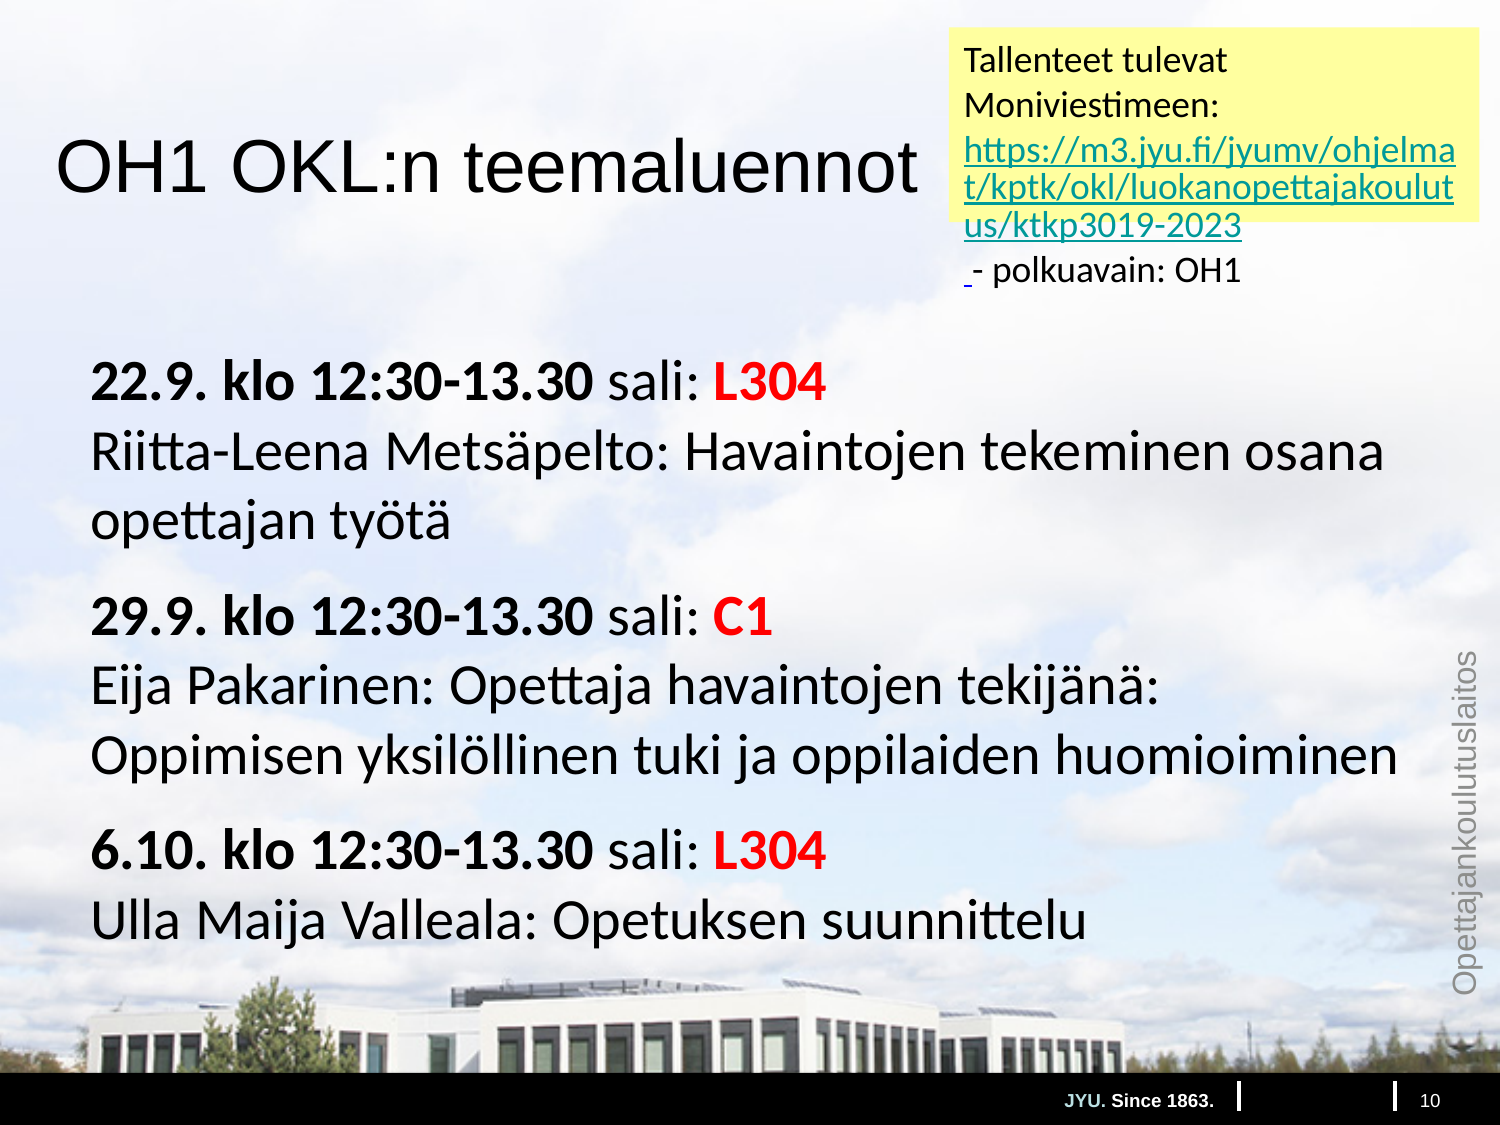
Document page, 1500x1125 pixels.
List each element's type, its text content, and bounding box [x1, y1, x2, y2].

slide_number 10 [1405, 1081, 1480, 1112]
picture [0, 0, 1500, 1072]
footer JYU. Since 1863. [876, 1081, 1229, 1112]
list 22.9. klo 12:30-13.30 sali: L304 Riitta-Leena Metsäpelto: Havaintojen tekeminen osana opettajan työtä 29.9. klo 12:30-13.30 sali: C1 Eija Pakarinen: Opettaja havaintojen tekijänä: Oppimisen yksilöllinen tuki ja oppilaiden huomioiminen 6.10. klo 12:30-13.30 sali: L304 Ulla Maija Valleala: Opetuksen suunnittelu [74, 334, 1426, 994]
text_box Tallenteet tulevat Moniviestimeen: https://m3.jyu.fi/jyumv/ohjelmat/kptk/okl/luokanopettajakoulutus/ktkp3019-2023 - polkuavain: OH1 [948, 27, 1480, 223]
title OH1 OKL:n teemaluennot [40, 78, 1166, 247]
